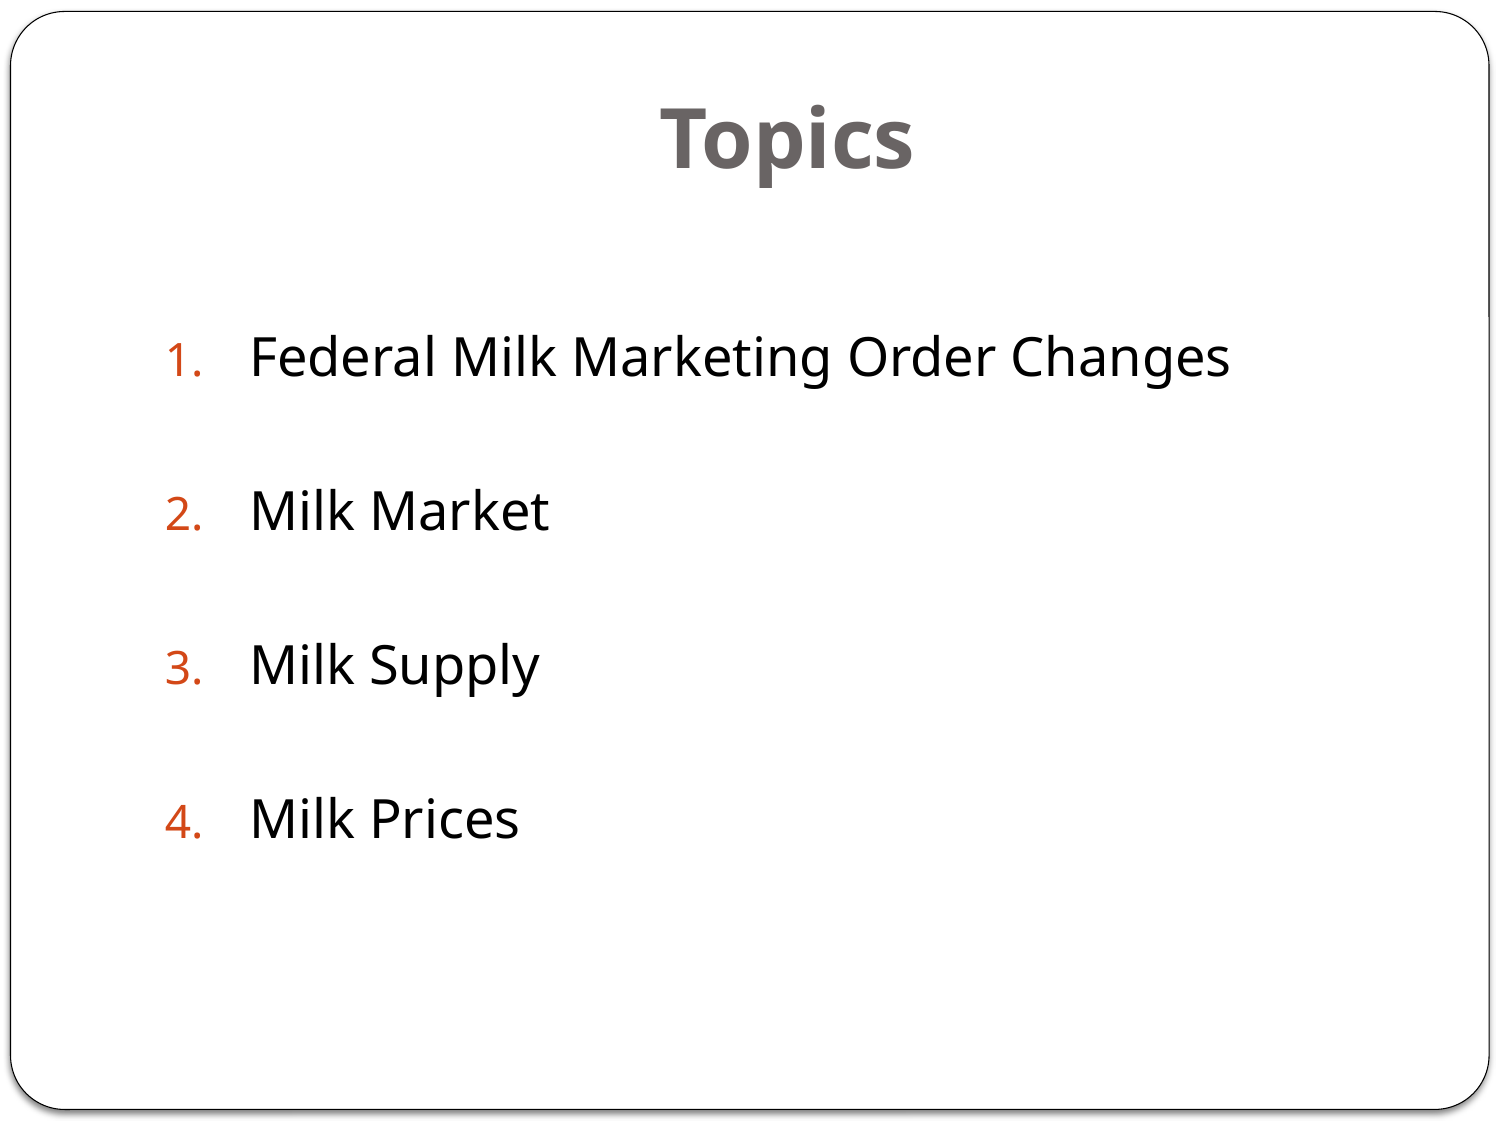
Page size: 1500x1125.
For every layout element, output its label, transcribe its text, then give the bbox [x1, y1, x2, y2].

title Topics [150, 45, 1425, 200]
list Federal Milk Marketing Order Changes Milk Market Milk Supply Milk Prices [150, 237, 1425, 988]
